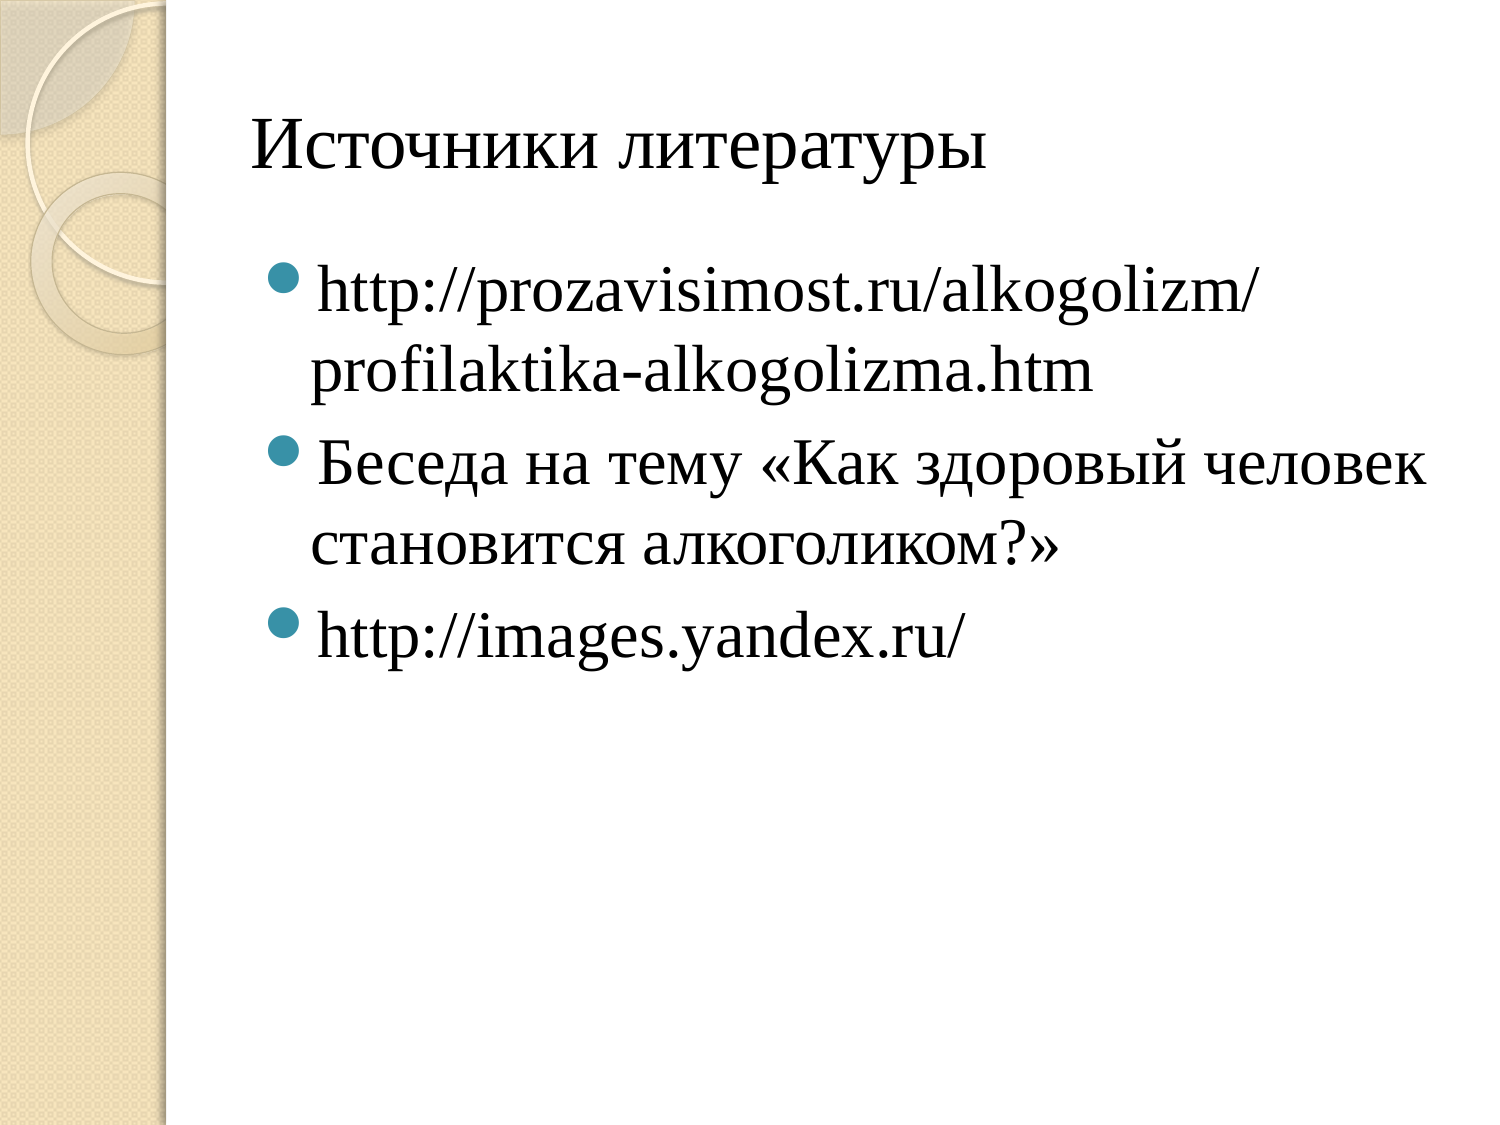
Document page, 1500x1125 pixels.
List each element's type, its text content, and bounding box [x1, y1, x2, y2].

list http://prozavisimost.ru/alkogolizm/profilaktika-alkogolizma.htm Беседа на тему «Как здоровый человек становится алкоголиком?» http://images.yandex.ru/ [235, 237, 1466, 1025]
title Источники литературы [235, 45, 1466, 233]
